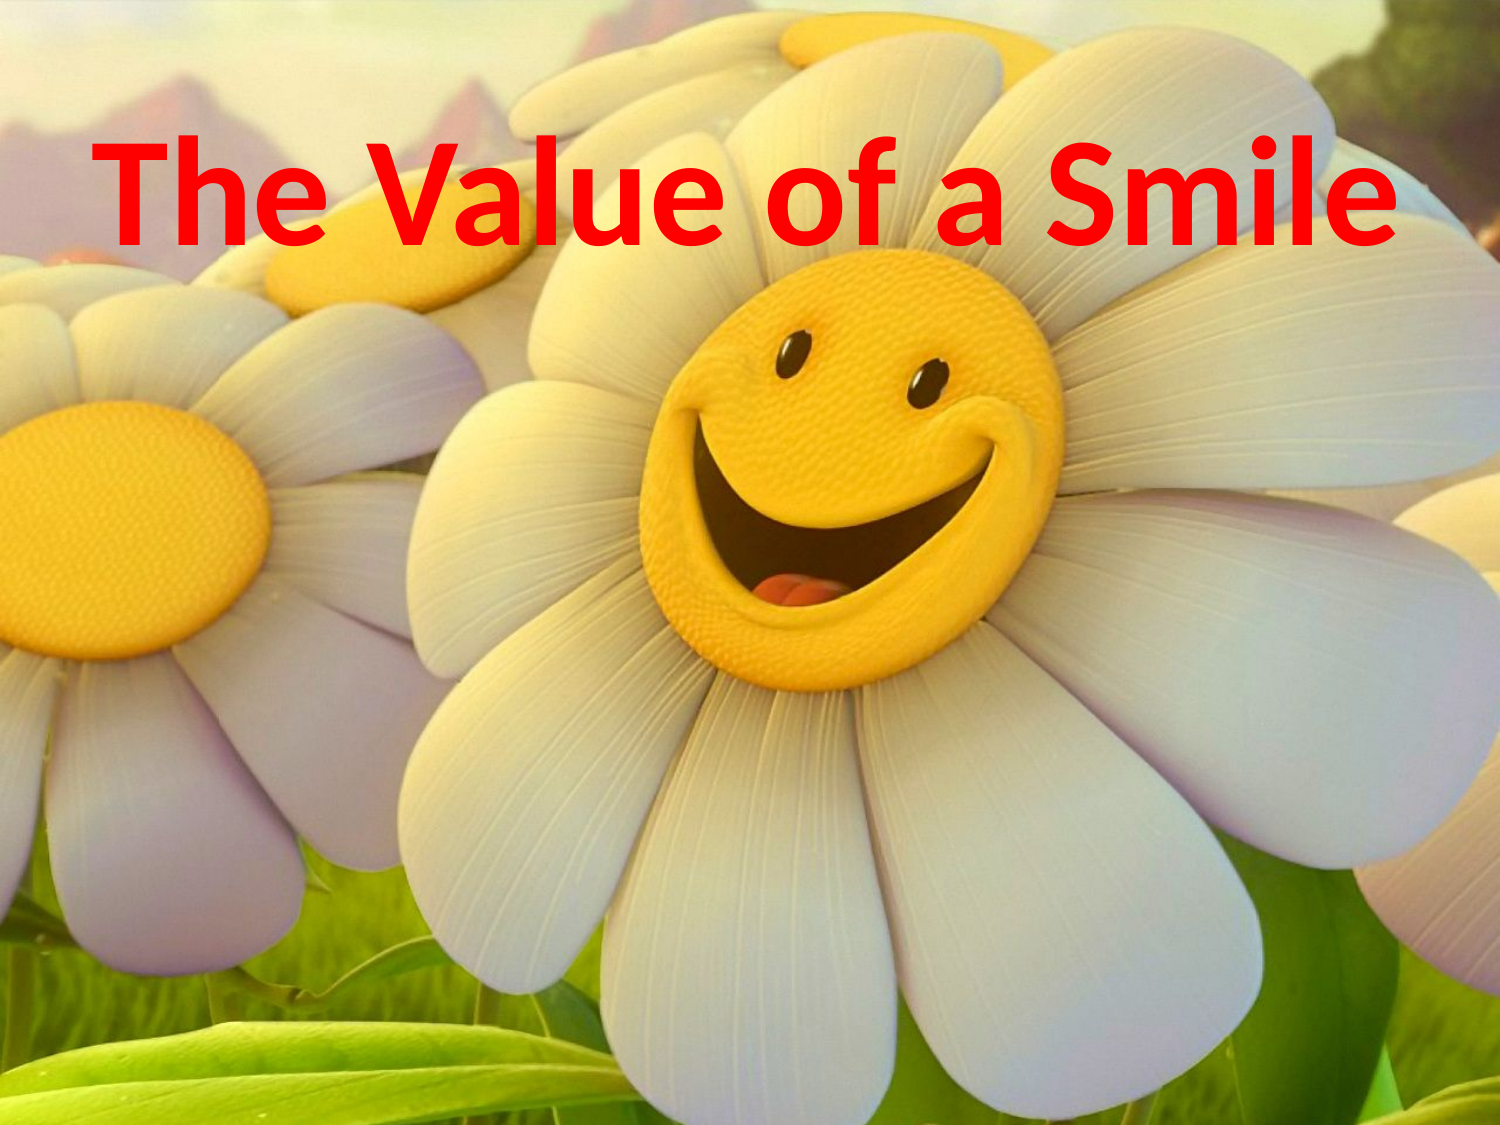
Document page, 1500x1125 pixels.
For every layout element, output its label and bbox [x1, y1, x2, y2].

list [0, 0, 1500, 1125]
